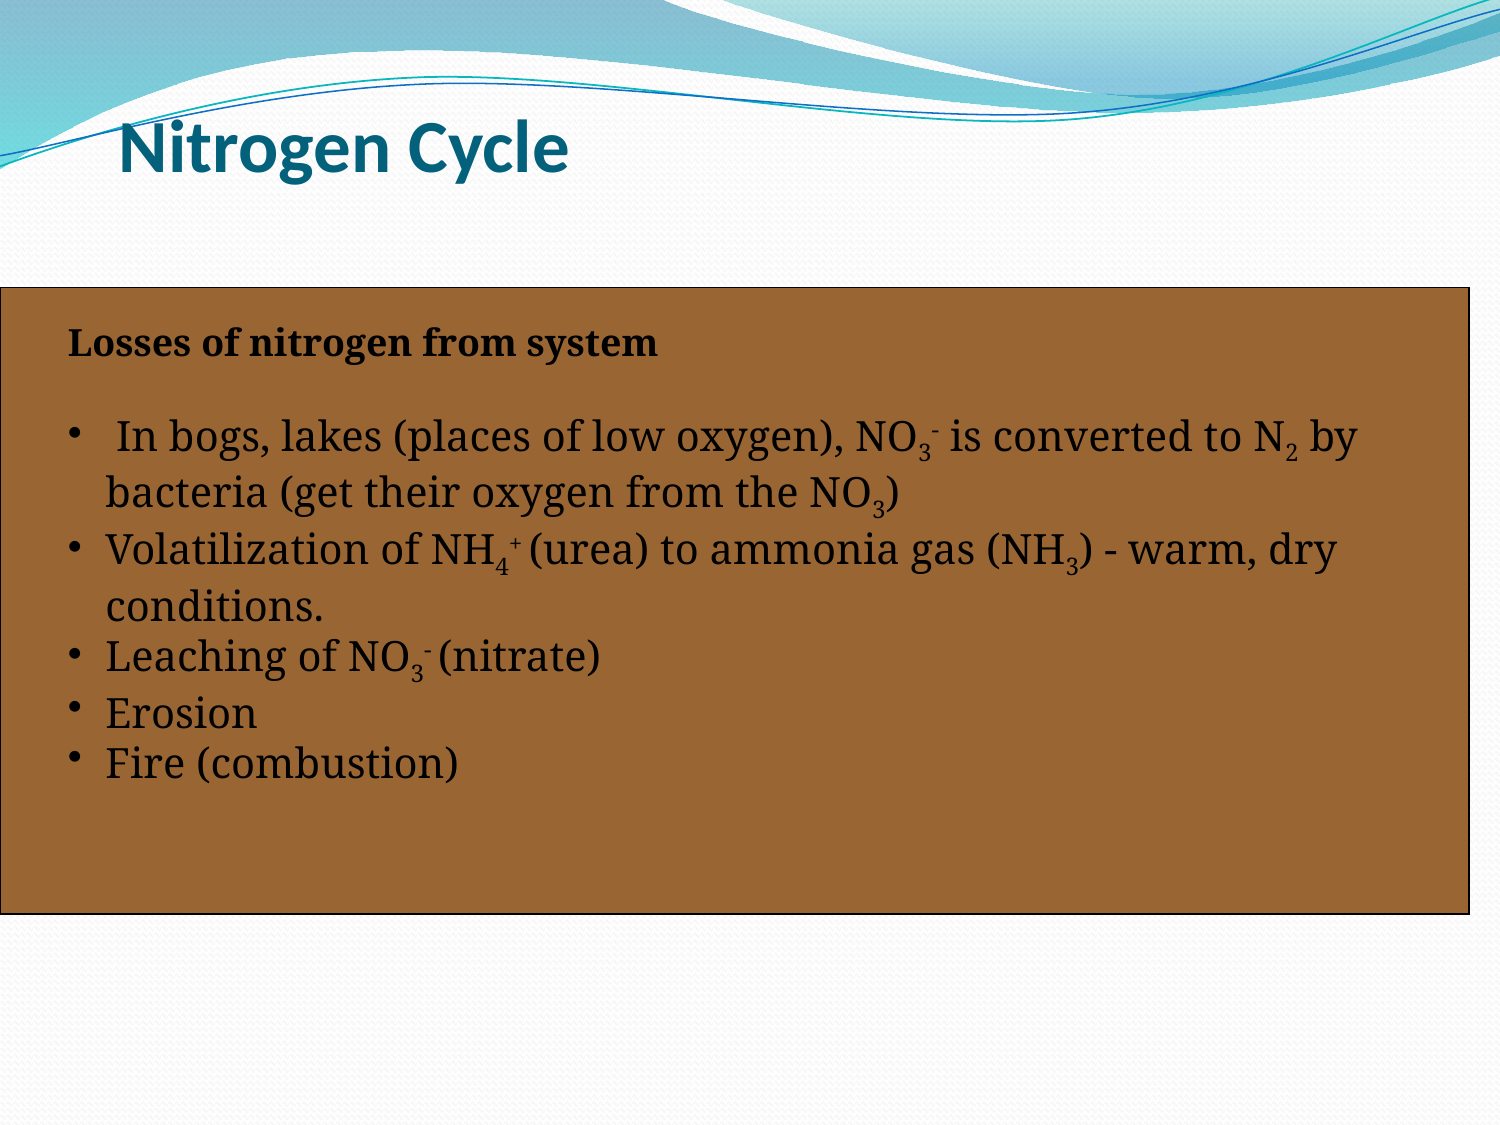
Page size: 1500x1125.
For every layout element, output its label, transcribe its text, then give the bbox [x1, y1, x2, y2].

title Nitrogen Cycle [118, 0, 1394, 188]
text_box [0, 287, 1470, 915]
